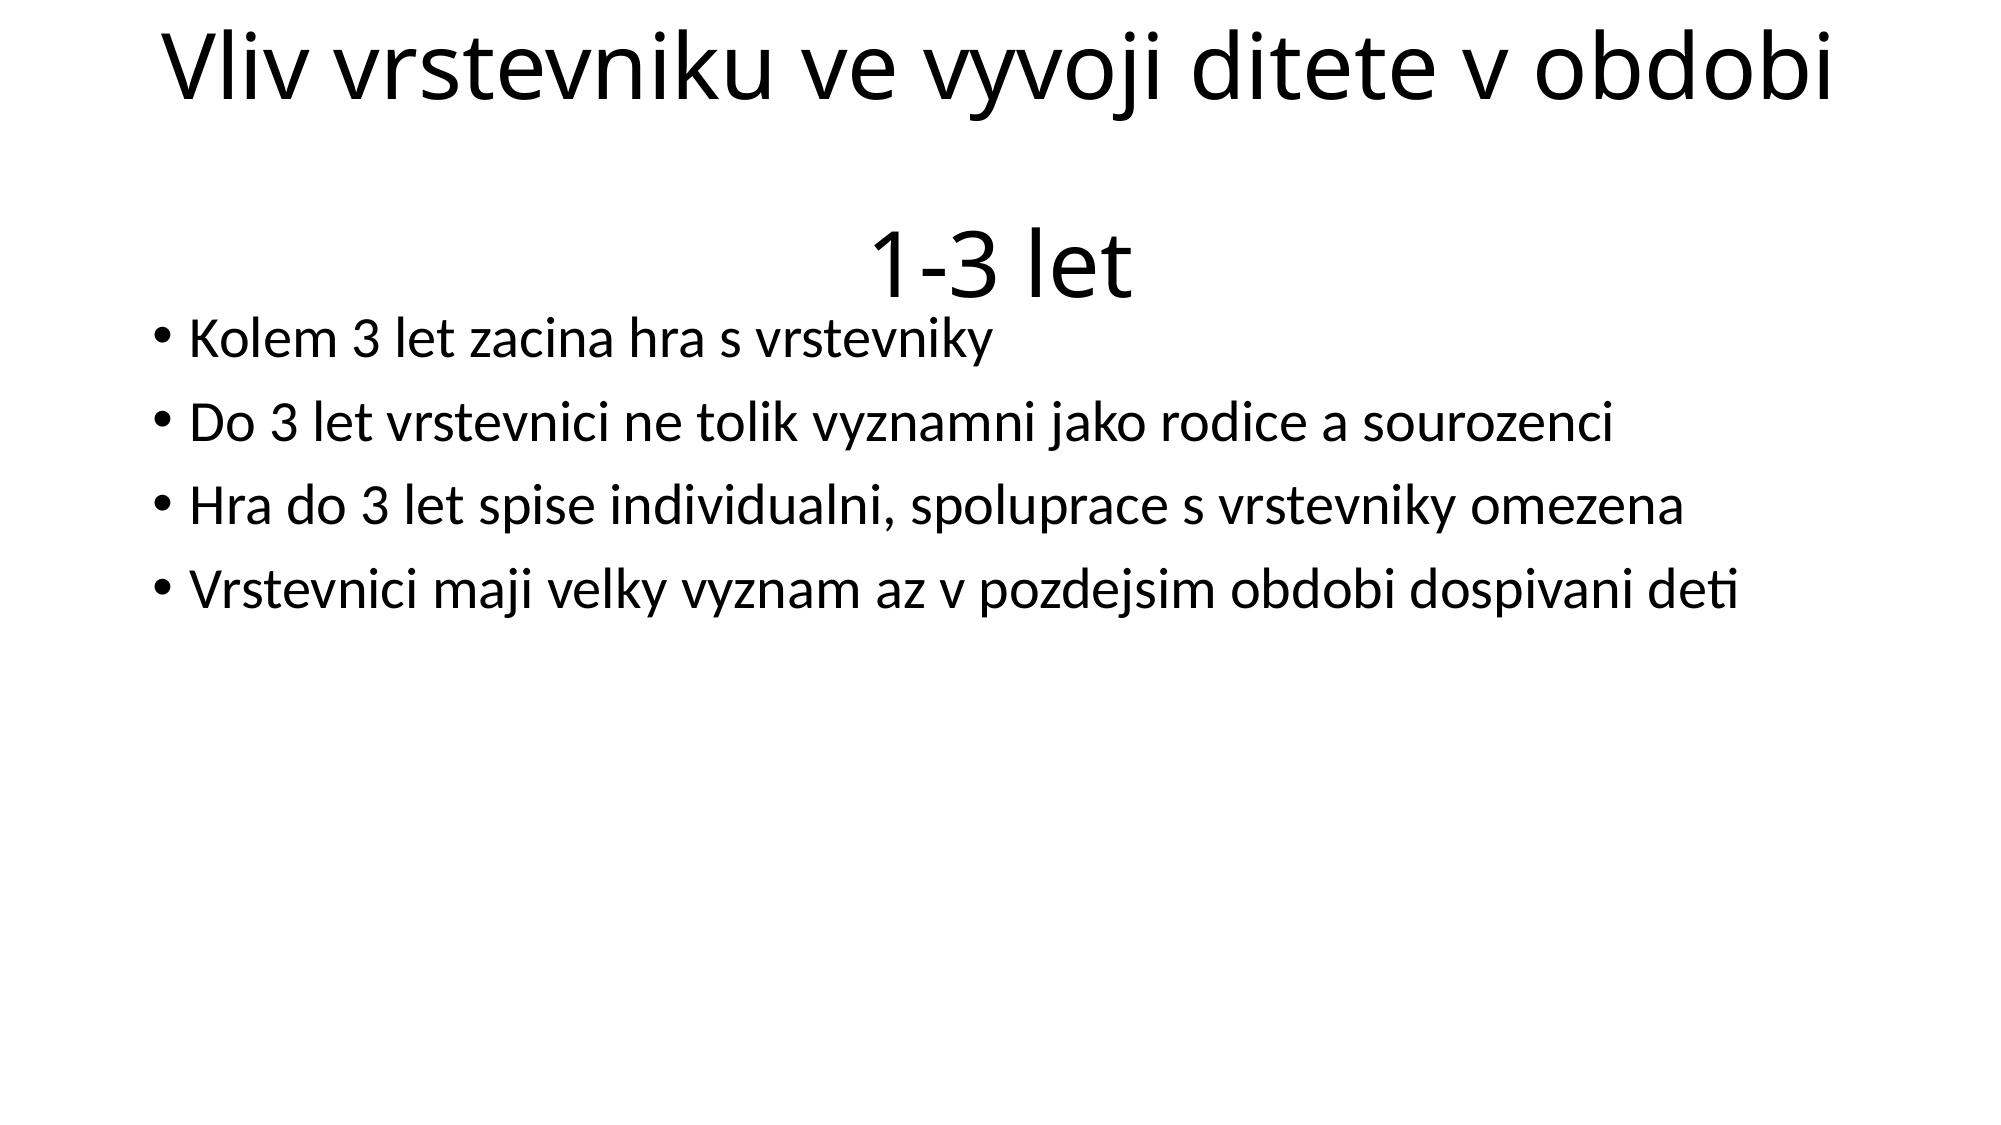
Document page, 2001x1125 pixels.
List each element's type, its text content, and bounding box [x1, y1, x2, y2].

title Vliv vrstevniku ve vyvoji ditete v obdobi 1-3 let [137, 59, 1863, 278]
list Kolem 3 let zacina hra s vrstevniky Do 3 let vrstevnici ne tolik vyznamni jako rodice a sourozenci Hra do 3 let spise individualni, spoluprace s vrstevniky omezena Vrstevnici maji velky vyznam az v pozdejsim obdobi dospivani deti [137, 299, 1863, 1014]
